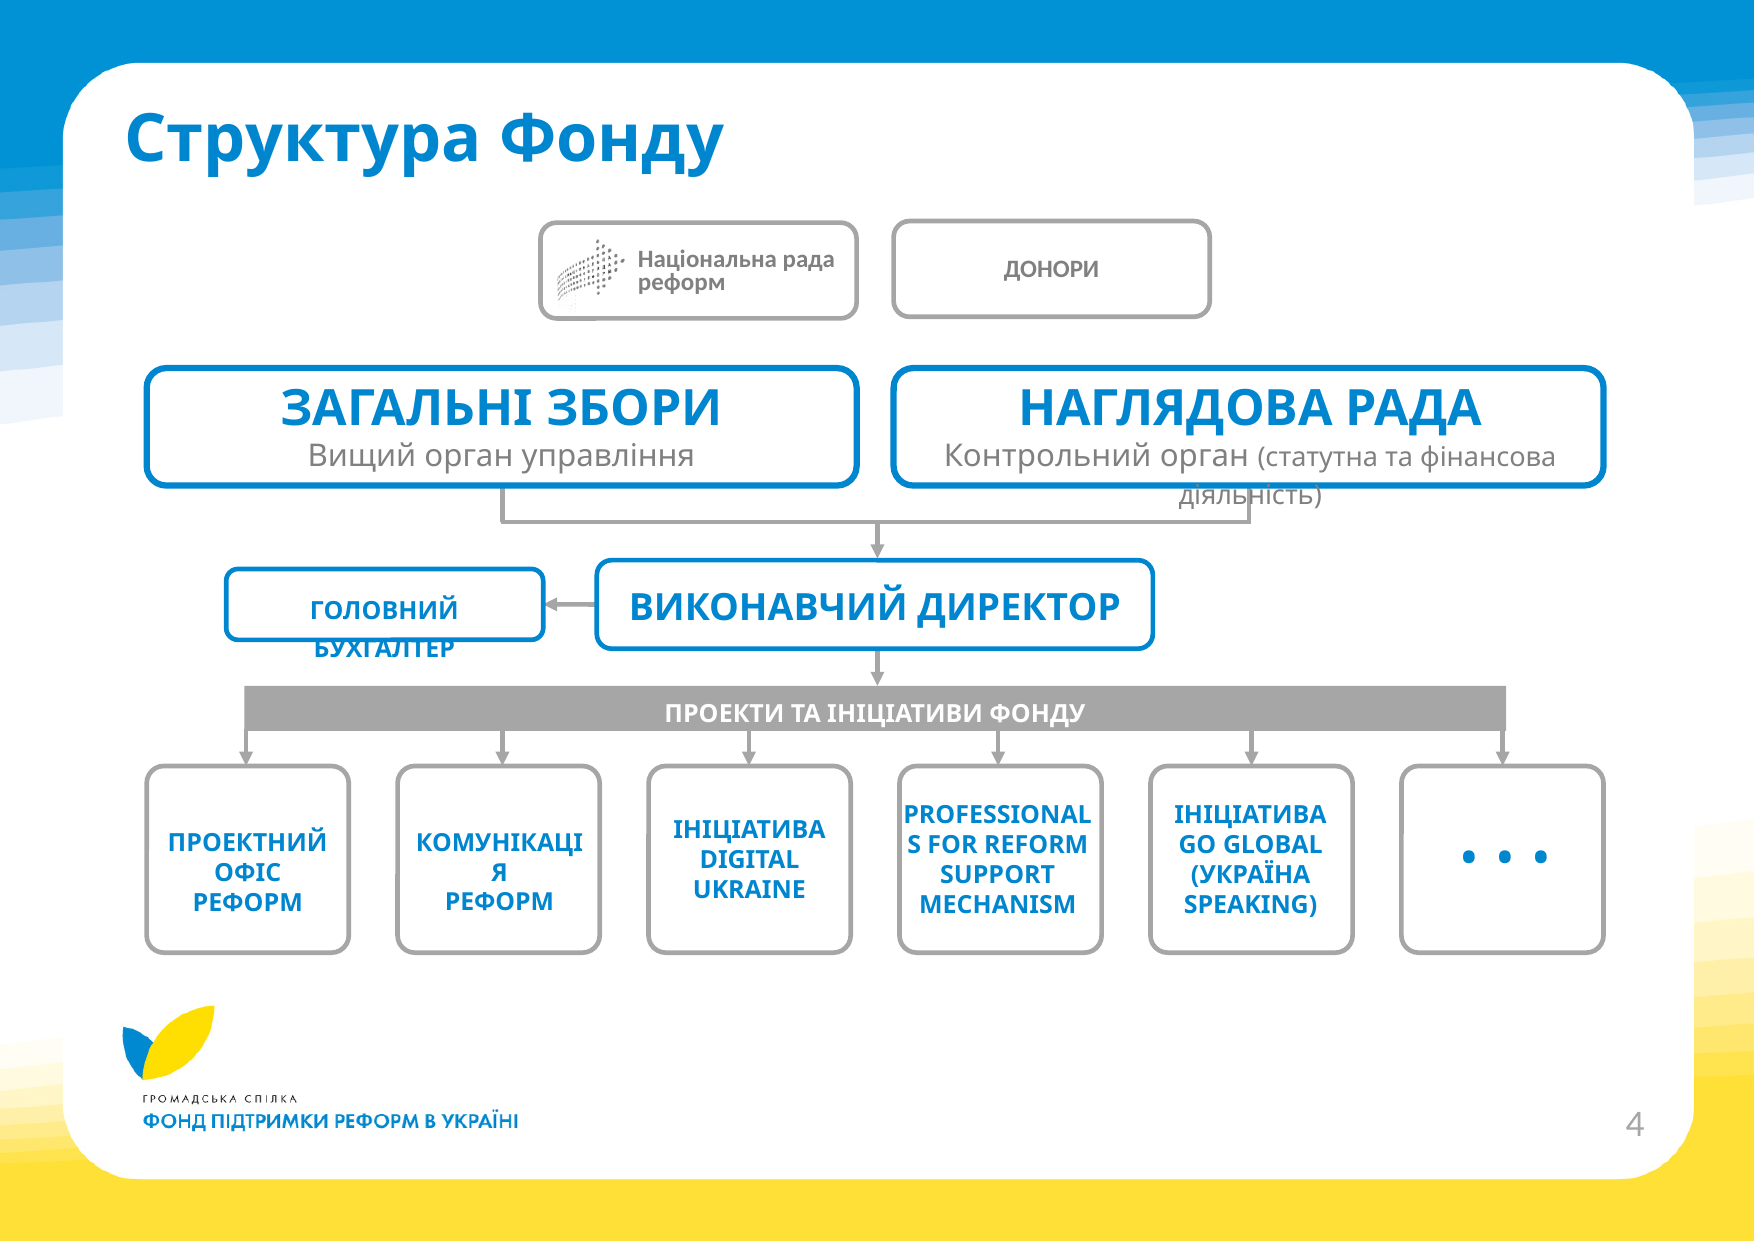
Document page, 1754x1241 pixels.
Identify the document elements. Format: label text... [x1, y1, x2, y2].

text_box [225, 567, 545, 633]
text_box [1400, 764, 1605, 954]
text_box [396, 764, 601, 954]
text_box ЗАГАЛЬНІ ЗБОРИ Вищий орган управління [146, 390, 857, 503]
text_box PROFESSIONALS FOR REFORM SUPPORT MECHANISM [896, 798, 1099, 919]
text_box [595, 559, 1154, 650]
text_box Структура Фонду [109, 86, 1646, 182]
text_box ПРОЕКТНИЙ ОФІС РЕФОРМ [146, 819, 349, 924]
text_box [892, 366, 1605, 476]
text_box 4 [1504, 1091, 1660, 1152]
text_box [1149, 764, 1354, 954]
text_box [892, 220, 1211, 318]
text_box ГОЛОВНИЙ БУХГАЛТЕР [226, 579, 543, 670]
text_box [539, 221, 858, 320]
text_box ПРОЕКТИ ТА ІНІЦІАТИВИ ФОНДУ [241, 682, 1509, 735]
text_box [145, 764, 350, 954]
text_box Національна рада реформ [627, 242, 852, 303]
text_box [898, 764, 1103, 954]
text_box • • • [1403, 831, 1606, 882]
text_box [647, 764, 852, 954]
text_box ІНІЦІАТИВА DIGITAL UKRAINE [648, 806, 851, 911]
picture [0, 63, 1754, 1241]
text_box ДОНОРИ [893, 251, 1210, 290]
text_box ІНІЦІАТИВА GO GLOBAL (УКРАЇНА SPEAKING) [1149, 790, 1352, 926]
text_box ВИКОНАВЧИЙ ДИРЕКТОР [596, 583, 1153, 636]
text_box НАГЛЯДОВА РАДА Контрольний орган (статутна та фінансова діяльність) [895, 390, 1606, 518]
text_box КОМУНІКАЦІЯ РЕФОРМ [398, 819, 601, 924]
text_box [145, 366, 858, 472]
